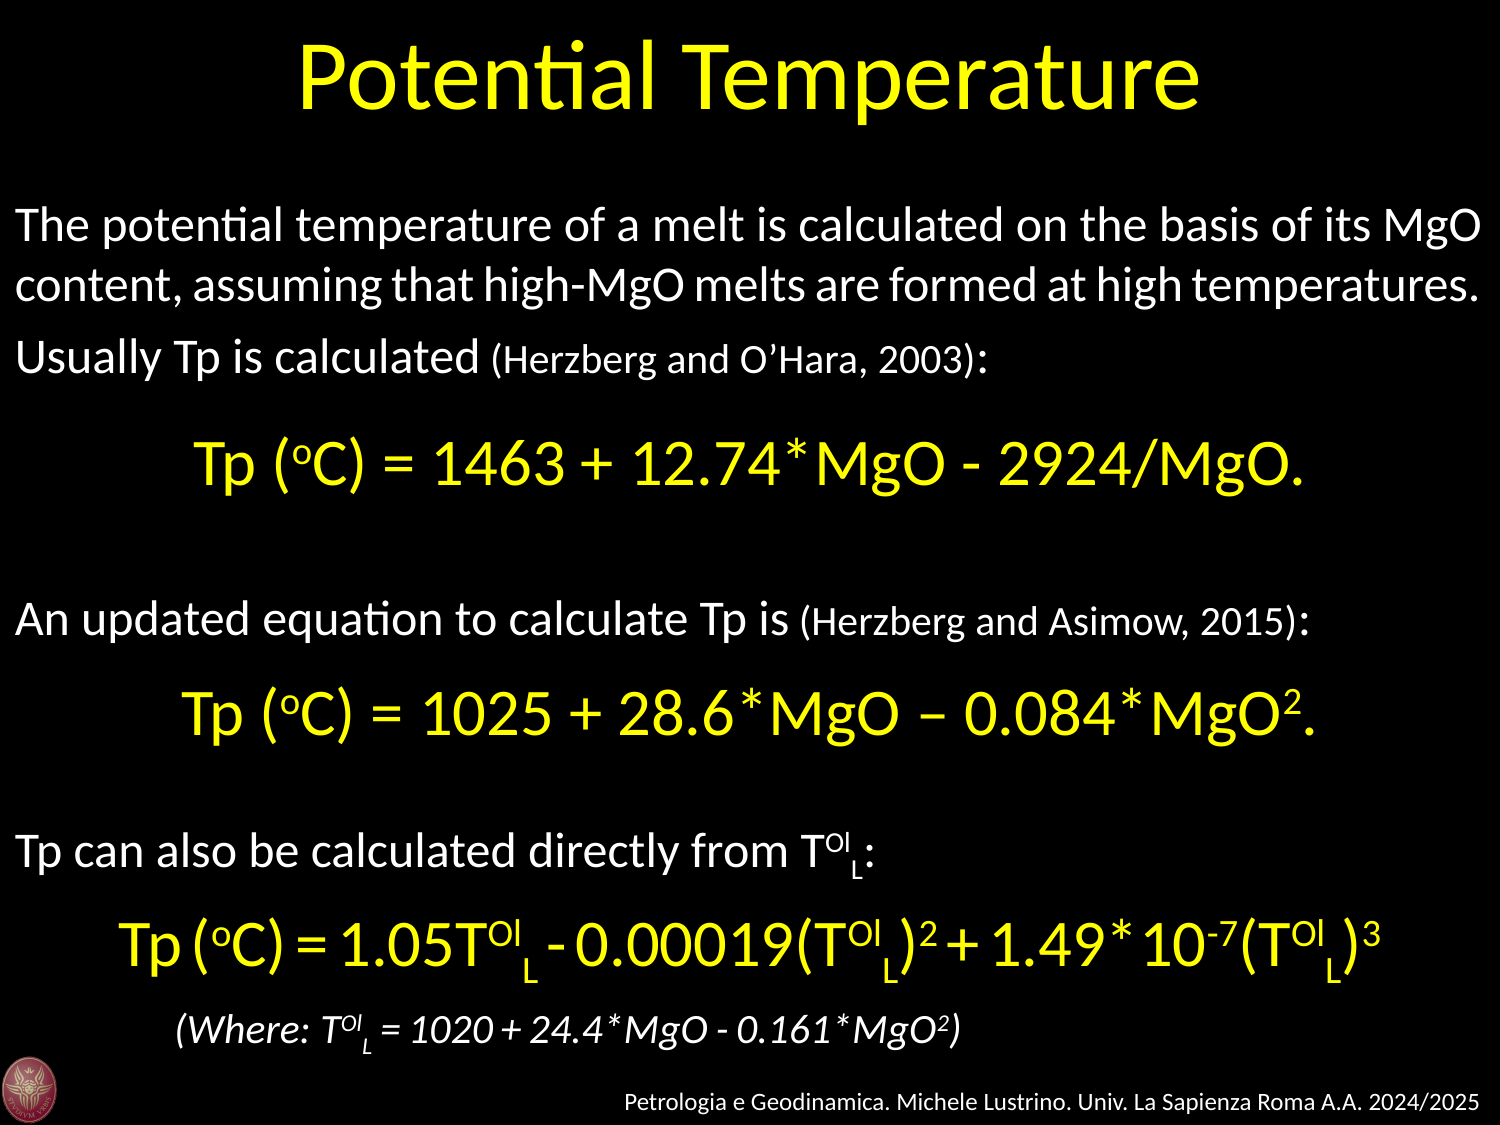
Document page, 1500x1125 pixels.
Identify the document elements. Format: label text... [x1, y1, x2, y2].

text_box The potential temperature of a melt is calculated on the basis of its MgO content, assuming that high-MgO melts are formed at high temperatures. Usually Tp is calculated (Herzberg and O’Hara, 2003): [0, 183, 1500, 391]
text_box An updated equation to calculate Tp is (Herzberg and Asimow, 2015): [0, 577, 1500, 653]
text_box Tp (oC) = 1463 + 12.74*MgO - 2924/MgO. [52, 410, 1448, 506]
picture [0, 1055, 60, 1125]
text_box Tp (oC) = 1025 + 28.6*MgO – 0.084*MgO2. [52, 661, 1448, 756]
text_box Potential Temperature [270, 2, 1230, 137]
text_box (Where: TOlL = 1020 + 24.4*MgO - 0.161*MgO2) [159, 994, 1072, 1067]
text_box Tp (oC) = 1.05TOlL - 0.00019(TOlL)2 + 1.49*10-7(TOlL)3 [0, 892, 1500, 999]
text_box Tp can also be calculated directly from TOlL: [0, 809, 1500, 892]
